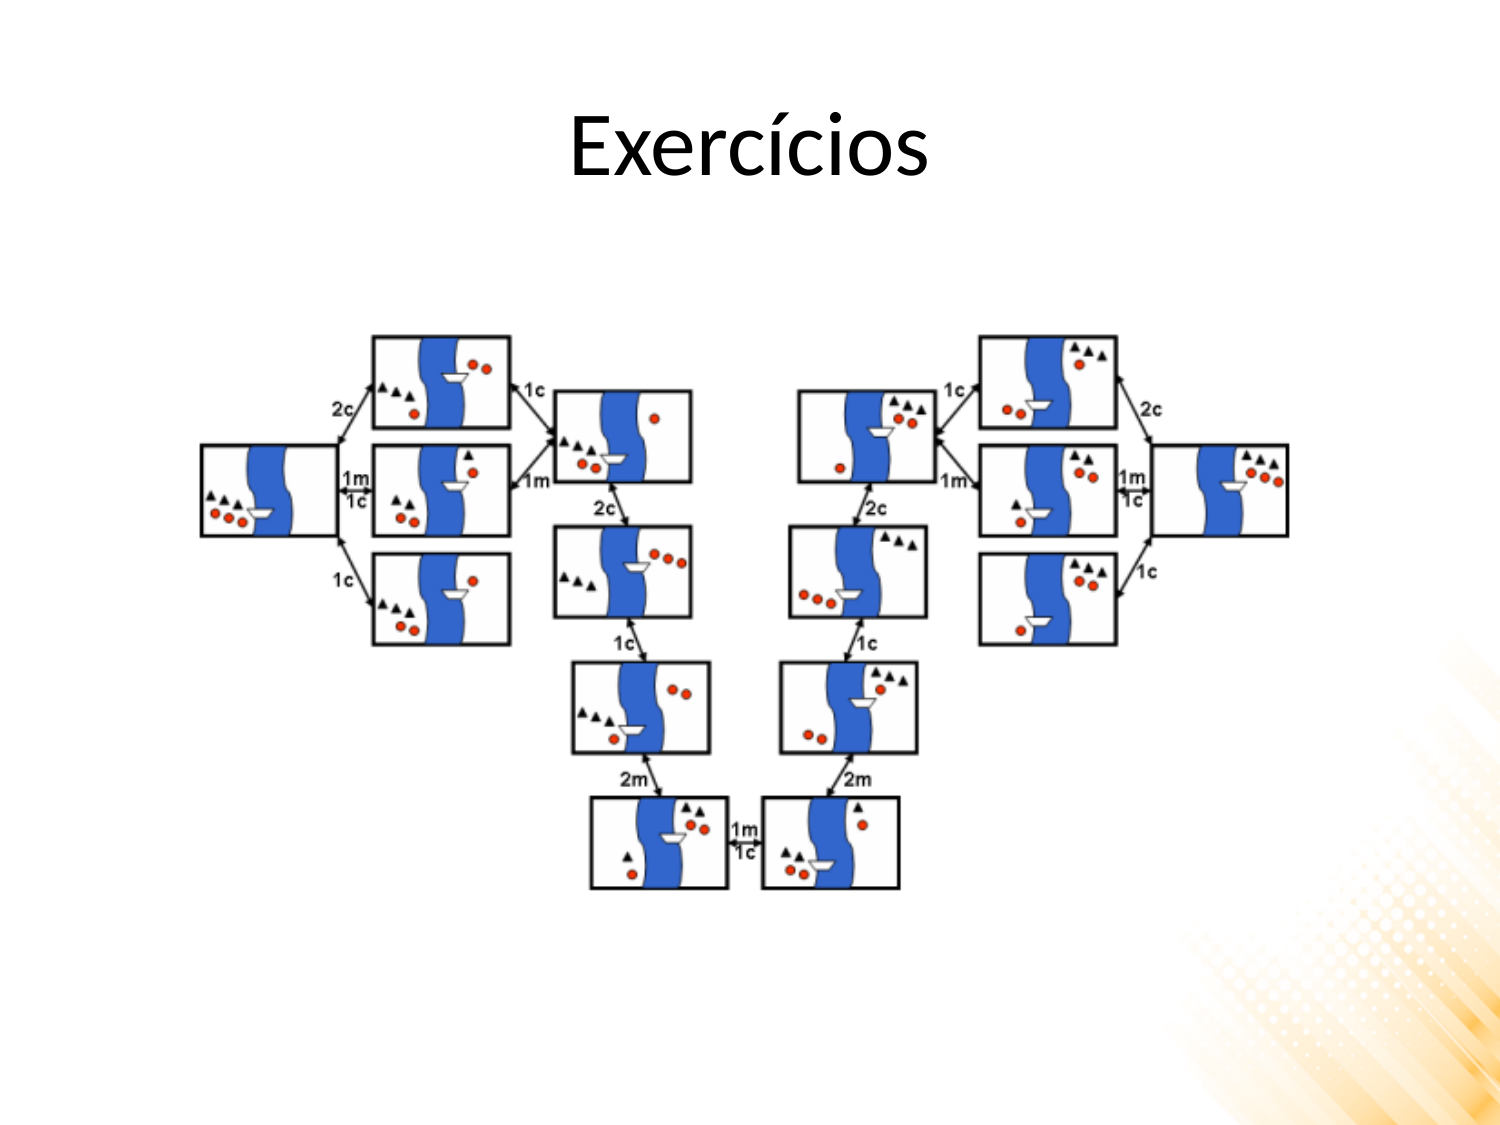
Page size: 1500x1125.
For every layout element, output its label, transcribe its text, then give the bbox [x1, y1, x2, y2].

title Exercícios [75, 45, 1425, 233]
picture [181, 326, 1500, 1125]
